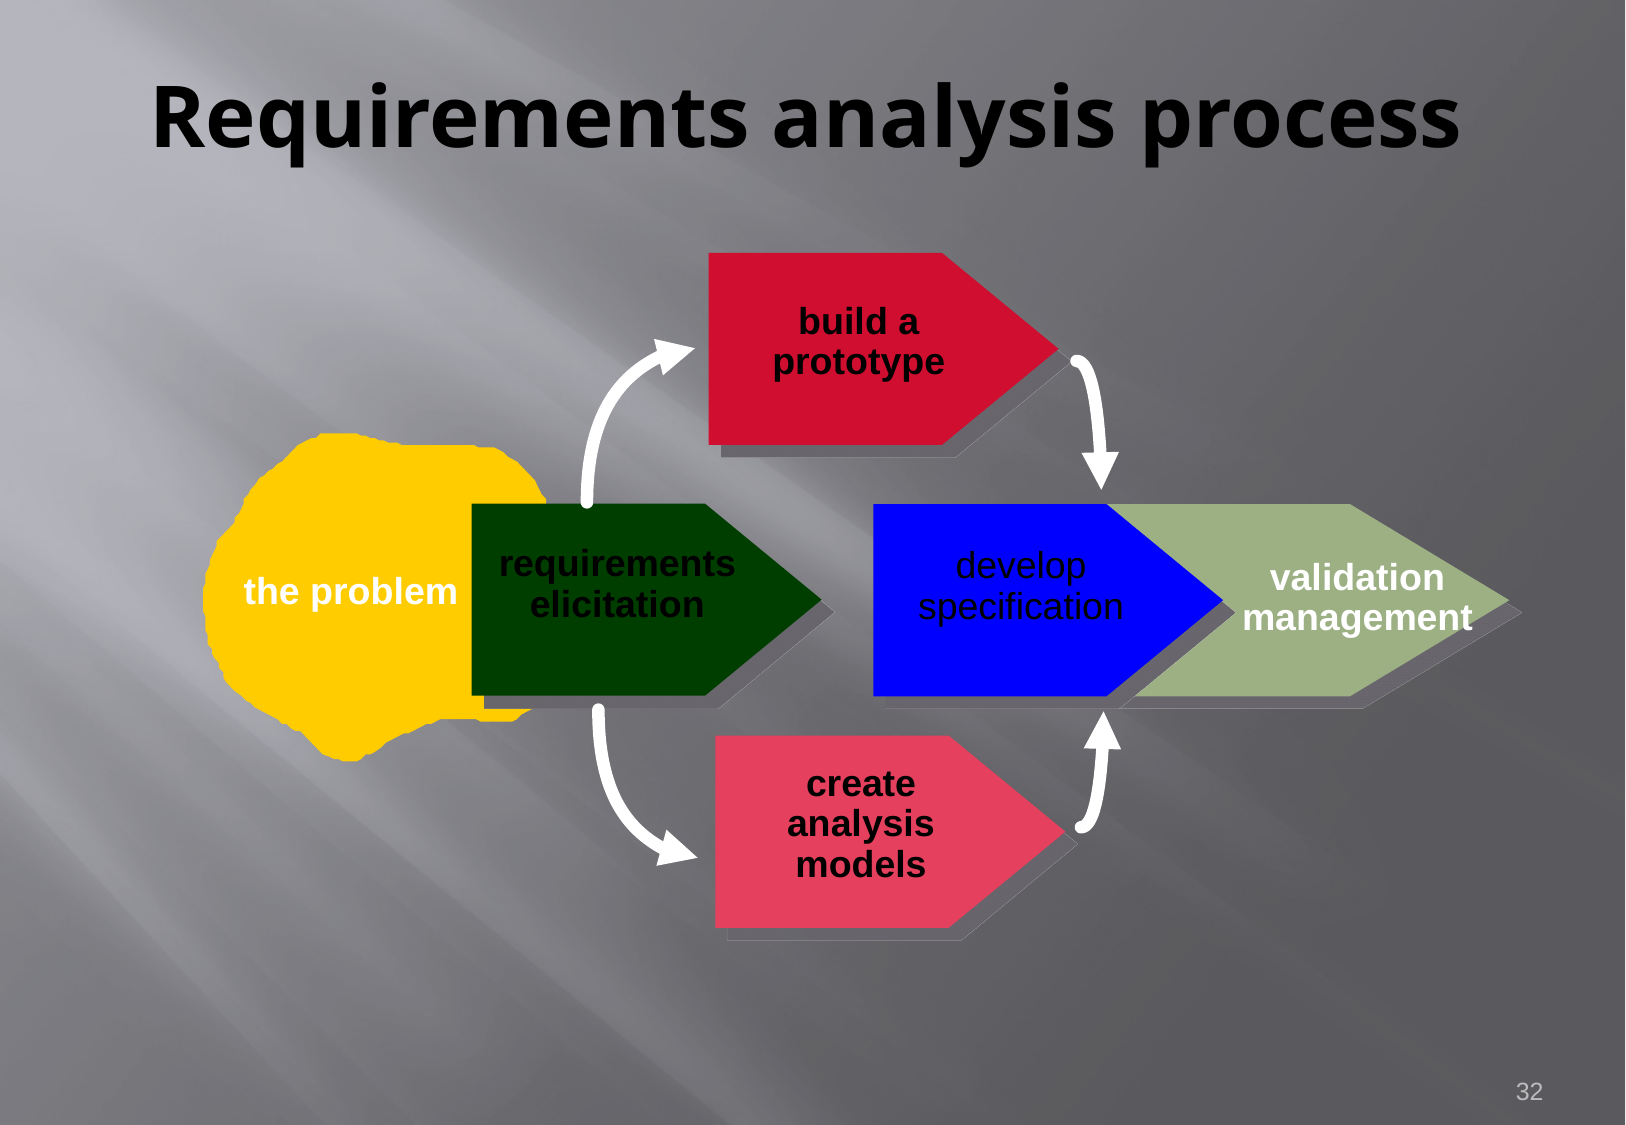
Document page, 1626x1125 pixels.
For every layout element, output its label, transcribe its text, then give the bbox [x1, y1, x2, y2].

text_box [1076, 360, 1108, 490]
text_box create analysis models [772, 756, 950, 893]
text_box [586, 343, 696, 503]
text_box [1498, 593, 1510, 608]
text_box the problem [228, 565, 471, 621]
text_box validation management [1217, 550, 1498, 647]
slide_number 32 [1408, 1052, 1544, 1113]
text_box develop specification [903, 538, 1139, 635]
text_box [1108, 504, 1427, 594]
text_box [1080, 711, 1110, 828]
title Requirements analysis process [80, 42, 1534, 185]
text_box [203, 433, 547, 762]
text_box [1136, 630, 1432, 697]
text_box [715, 735, 1066, 928]
text_box [751, 541, 822, 658]
text_box build a prototype [757, 294, 961, 391]
text_box [873, 504, 1217, 697]
text_box [471, 503, 745, 696]
text_box requirements elicitation [483, 536, 751, 673]
text_box [708, 252, 1059, 445]
text_box [598, 709, 698, 863]
